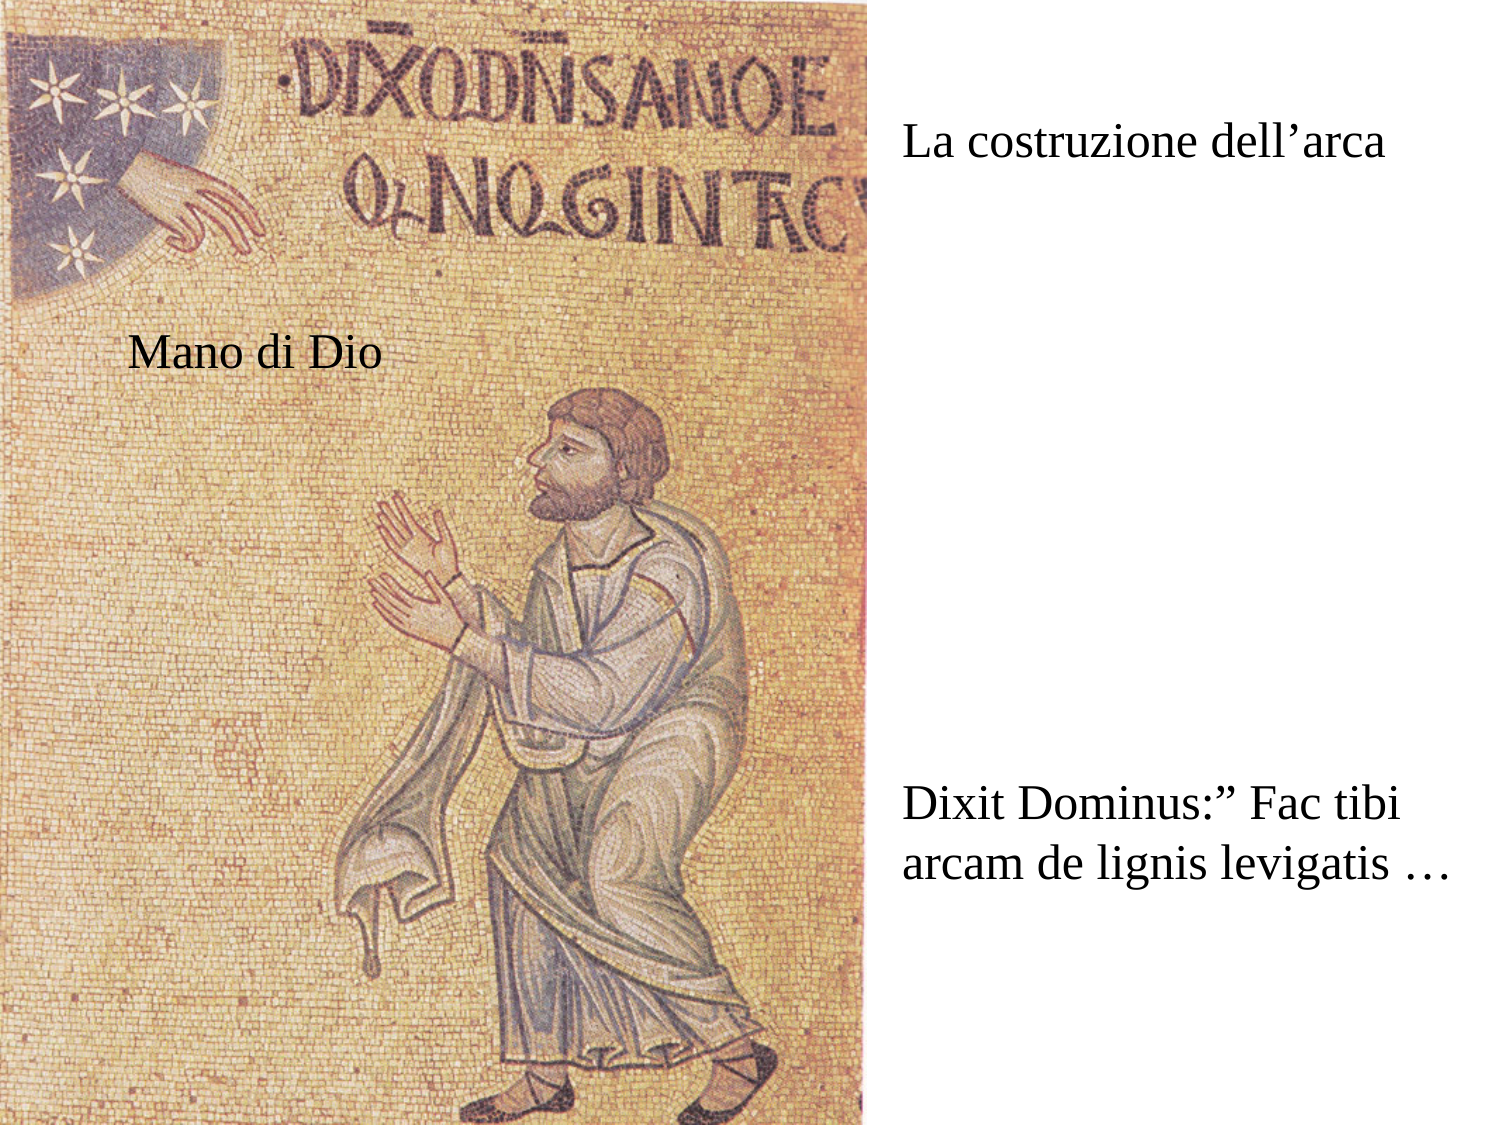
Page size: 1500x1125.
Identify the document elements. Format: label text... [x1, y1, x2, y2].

picture [0, 0, 867, 1125]
text_box La costruzione dell’arca [887, 99, 1475, 175]
text_box Dixit Dominus:” Fac tibi arcam de lignis levigatis … [887, 762, 1475, 898]
